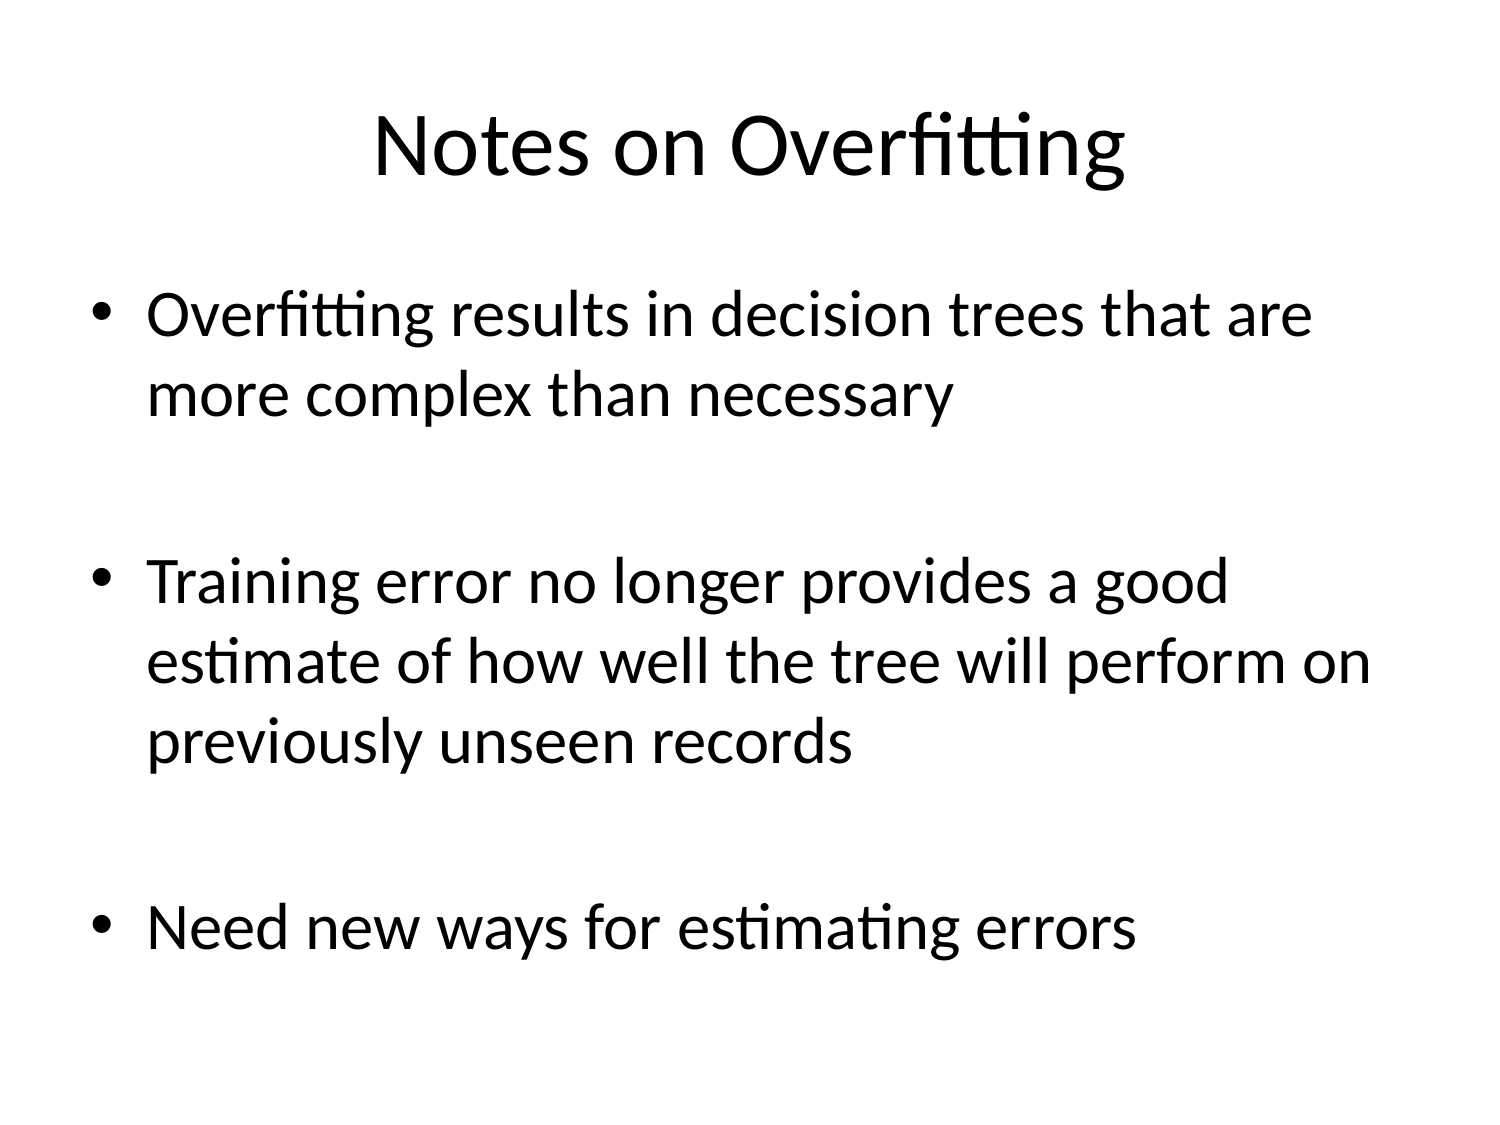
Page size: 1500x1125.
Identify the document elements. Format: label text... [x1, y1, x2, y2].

title Notes on Overfitting [75, 45, 1425, 233]
list Overfitting results in decision trees that are more complex than necessary Training error no longer provides a good estimate of how well the tree will perform on previously unseen records Need new ways for estimating errors [75, 262, 1425, 1005]
